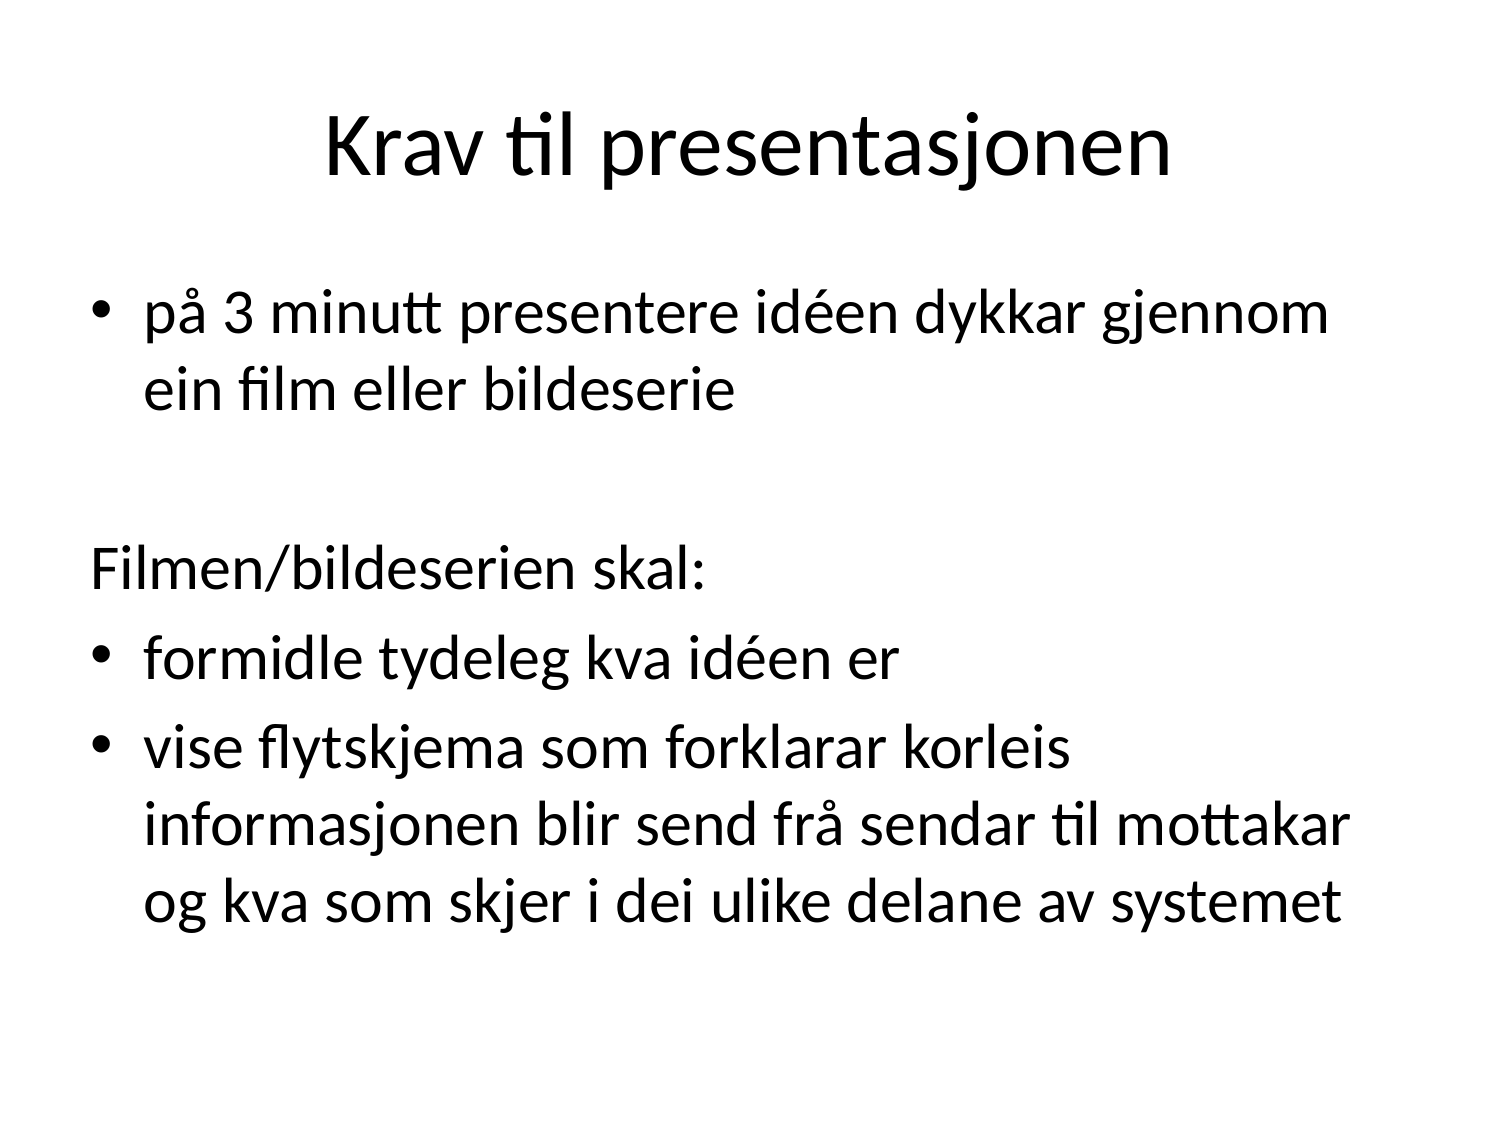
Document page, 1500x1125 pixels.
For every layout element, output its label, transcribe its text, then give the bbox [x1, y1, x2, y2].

list på 3 minutt presentere idéen dykkar gjennom ein film eller bildeserie Filmen/bildeserien skal: formidle tydeleg kva idéen er vise flytskjema som forklarar korleis informasjonen blir send frå sendar til mottakar og kva som skjer i dei ulike delane av systemet [75, 262, 1425, 1005]
title Krav til presentasjonen [75, 45, 1425, 233]
